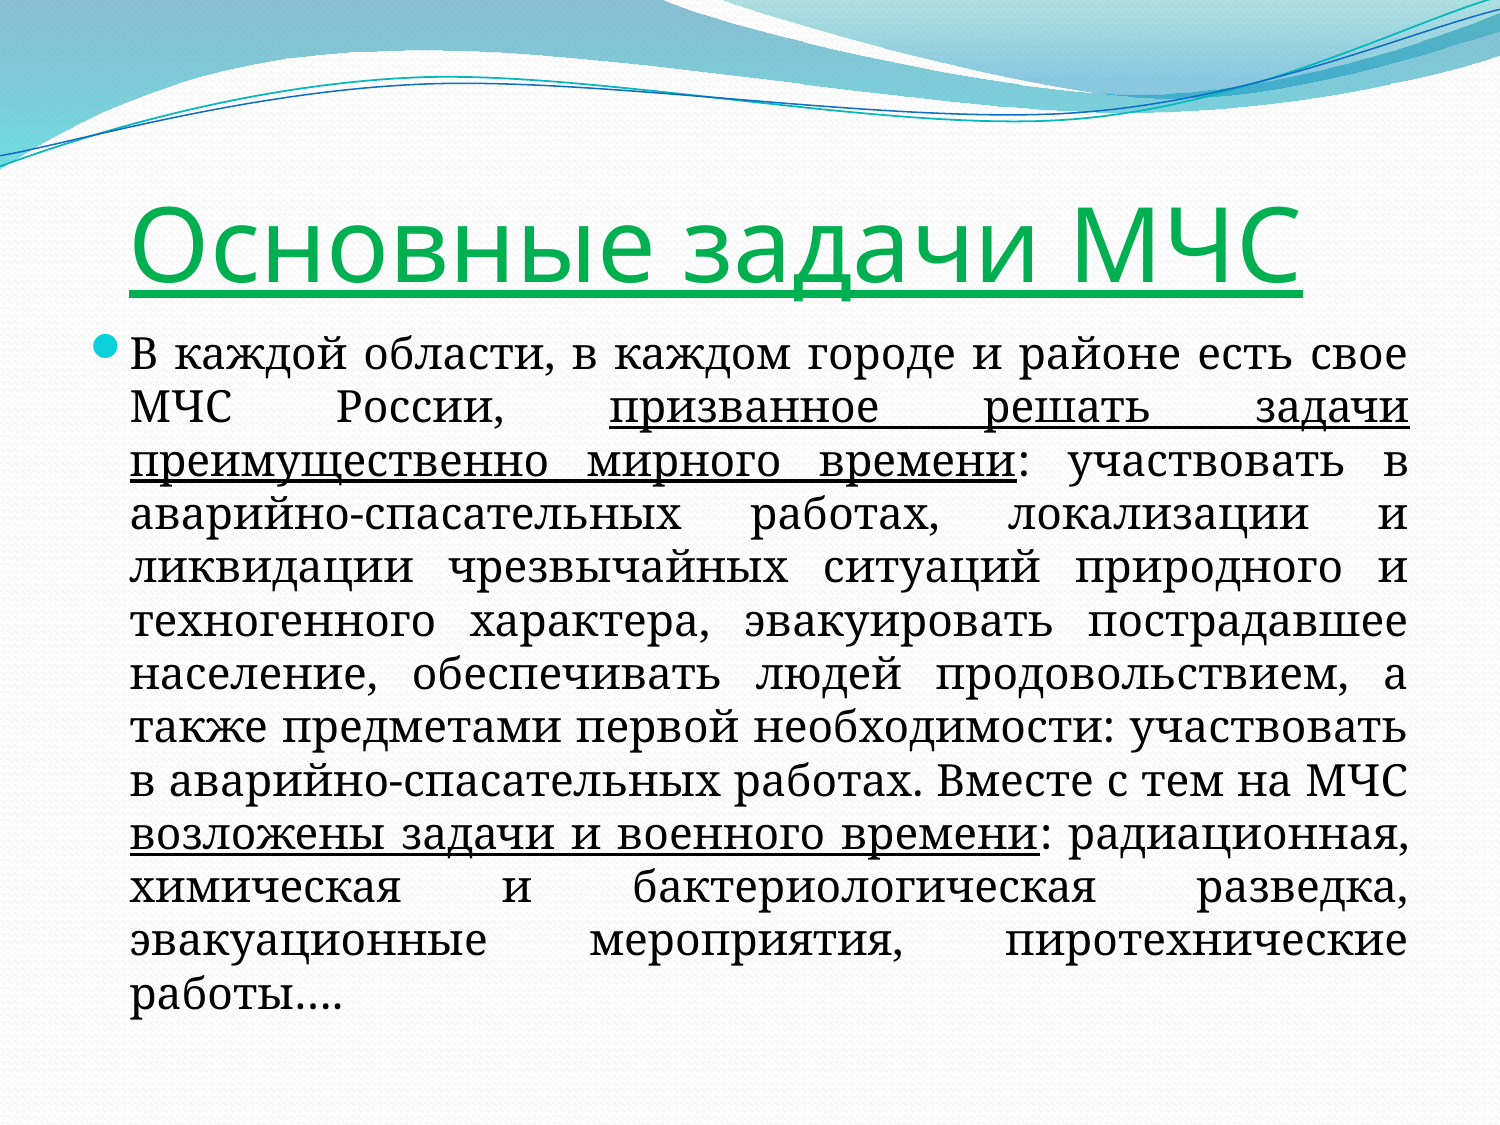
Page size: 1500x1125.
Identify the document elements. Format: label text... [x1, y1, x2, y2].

title Основные задачи МЧС [75, 115, 1425, 303]
list В каждой области, в каждом городе и районе есть свое МЧС России, призванное решать задачи преимущественно мирного времени: участвовать в аварийно-спасательных работах, локализации и ликвидации чрезвычайных ситуаций природного и техногенного характера, эвакуировать пострадавшее население, обеспечивать людей продовольствием, а также предметами первой необходимости: участвовать в аварийно-спасательных работах. Вместе с тем на МЧС возложены задачи и военного времени: радиационная, химическая и бактериологическая разведка, эвакуационные мероприятия, пиротехнические работы…. [75, 317, 1425, 1038]
